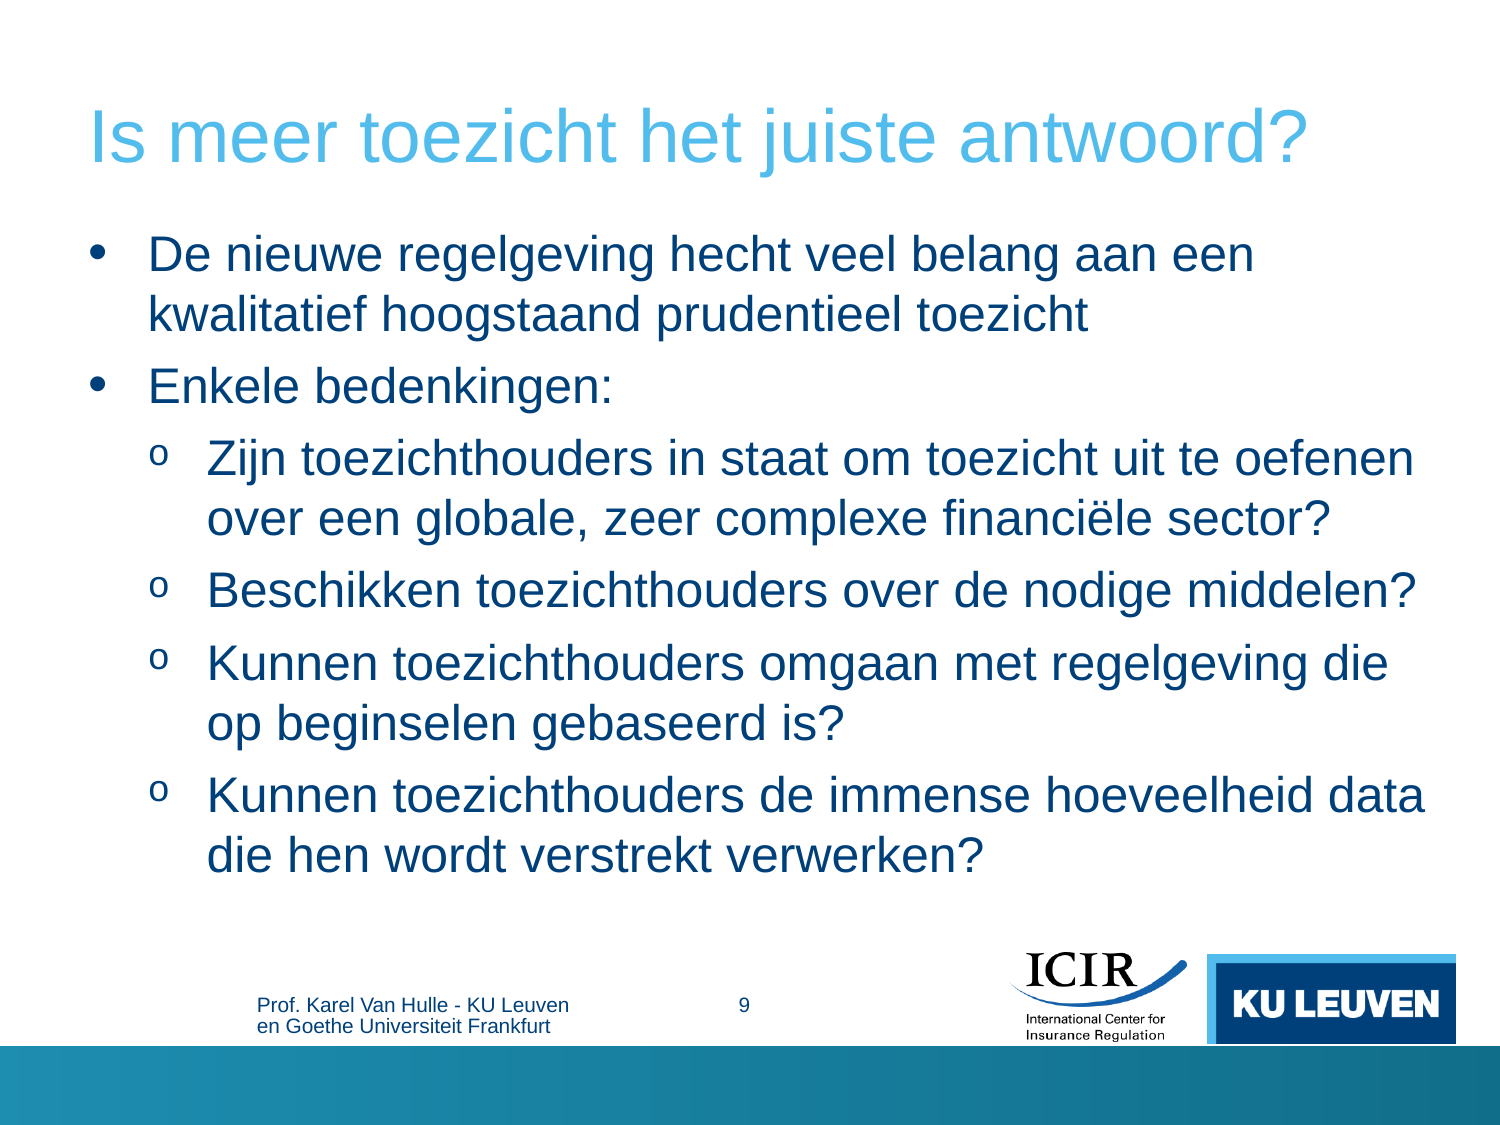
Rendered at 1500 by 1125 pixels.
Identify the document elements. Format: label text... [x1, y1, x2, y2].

title Is meer toezicht het juiste antwoord? [88, 29, 1456, 178]
picture [1009, 952, 1187, 1042]
slide_number 9 [596, 992, 750, 1040]
footer Prof. Karel Van Hulle - KU Leuven en Goethe Universiteit Frankfurt [256, 992, 582, 1040]
list De nieuwe regelgeving hecht veel belang aan een kwalitatief hoogstaand prudentieel toezicht Enkele bedenkingen: Zijn toezichthouders in staat om toezicht uit te oefenen over een globale, zeer complexe financiële sector? Beschikken toezichthouders over de nodige middelen? Kunnen toezichthouders omgaan met regelgeving die op beginselen gebaseerd is? Kunnen toezichthouders de immense hoeveelheid data die hen wordt verstrekt verwerken? [88, 221, 1456, 948]
picture [1207, 954, 1456, 1044]
